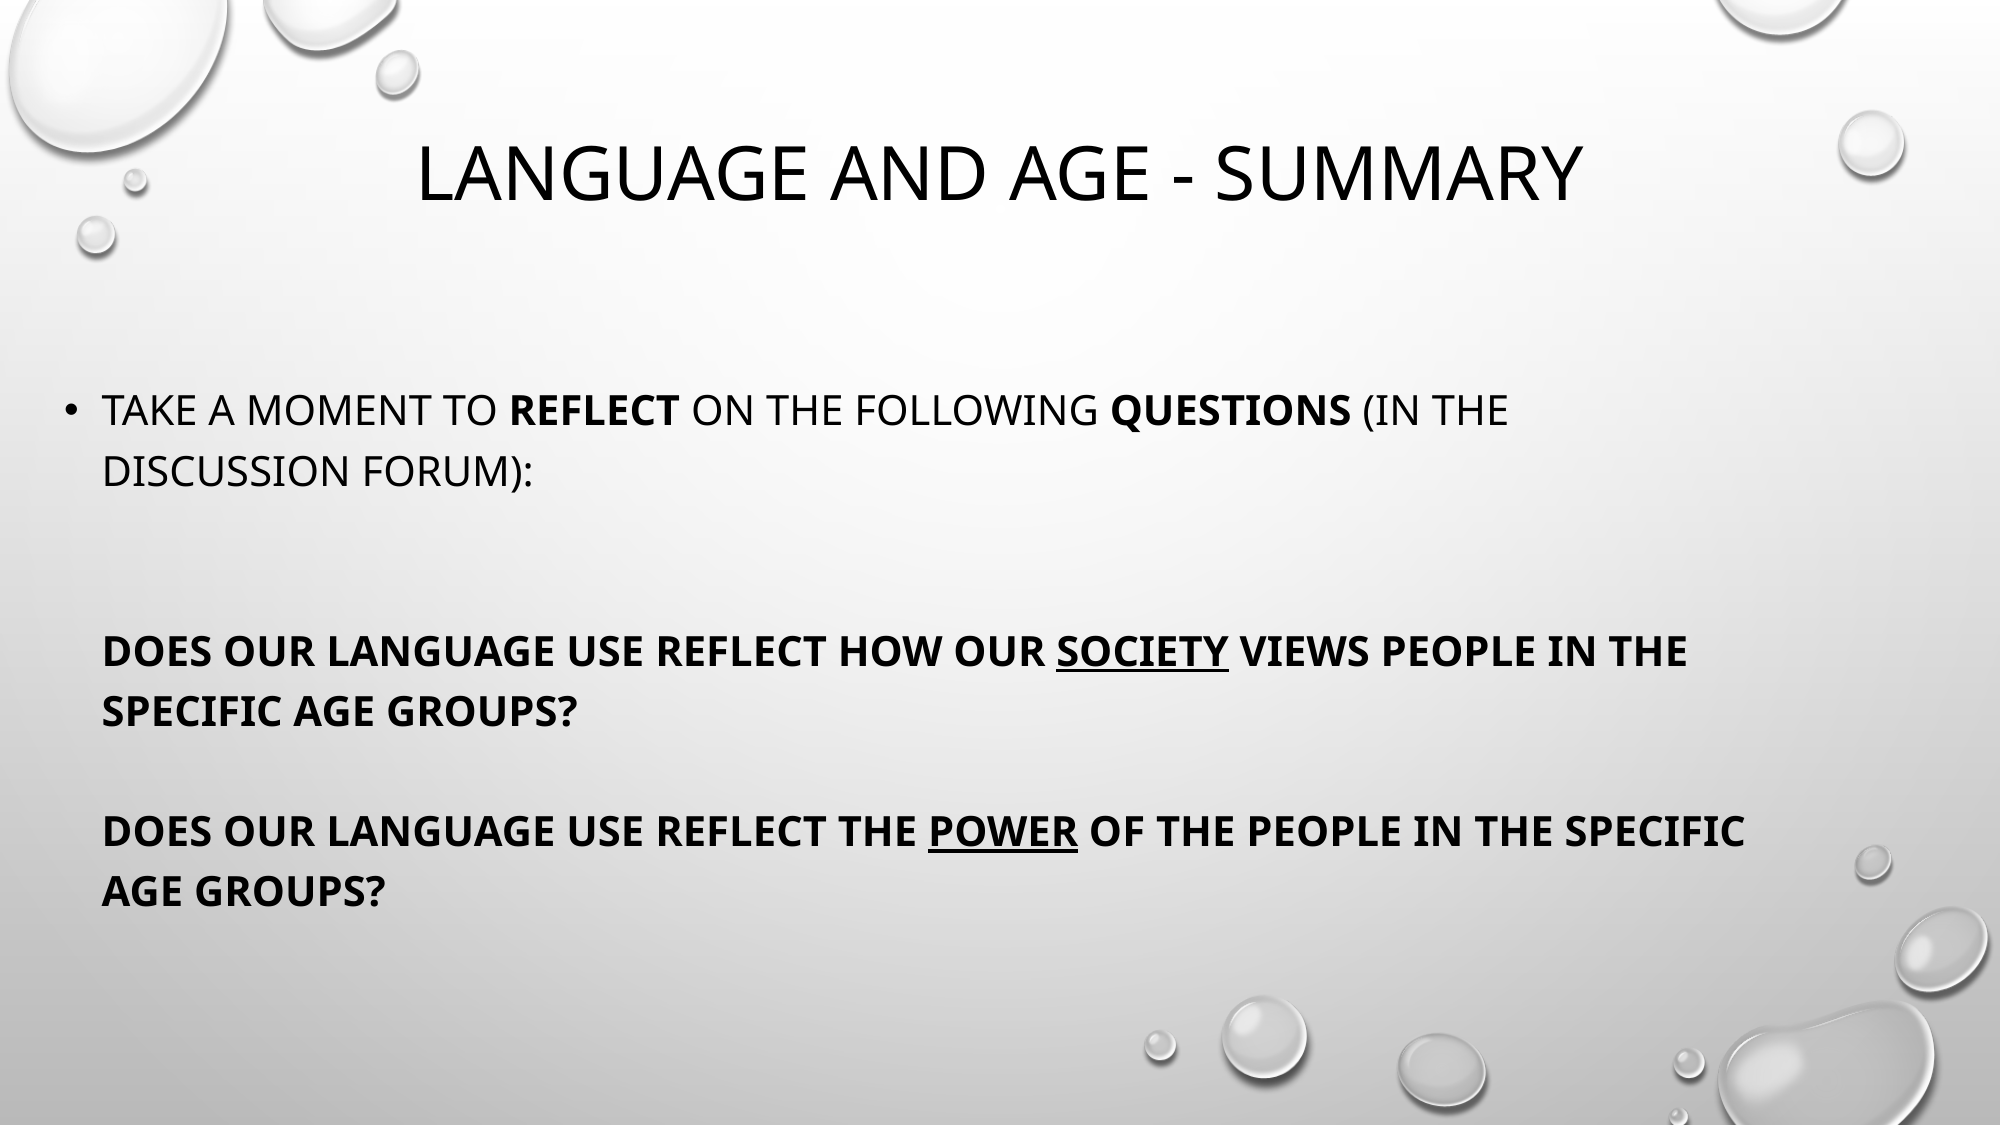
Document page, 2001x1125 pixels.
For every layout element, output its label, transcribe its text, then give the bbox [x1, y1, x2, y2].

title Language and age - summary [149, 38, 1851, 314]
picture [0, 0, 2000, 1125]
list Take a moment to reflect on the following questions (in the discussion forum): does our language use reflect how our society views people in the specific age groups? Does our language use reflect the power of the people in the specific age groups? [49, 366, 1767, 1125]
